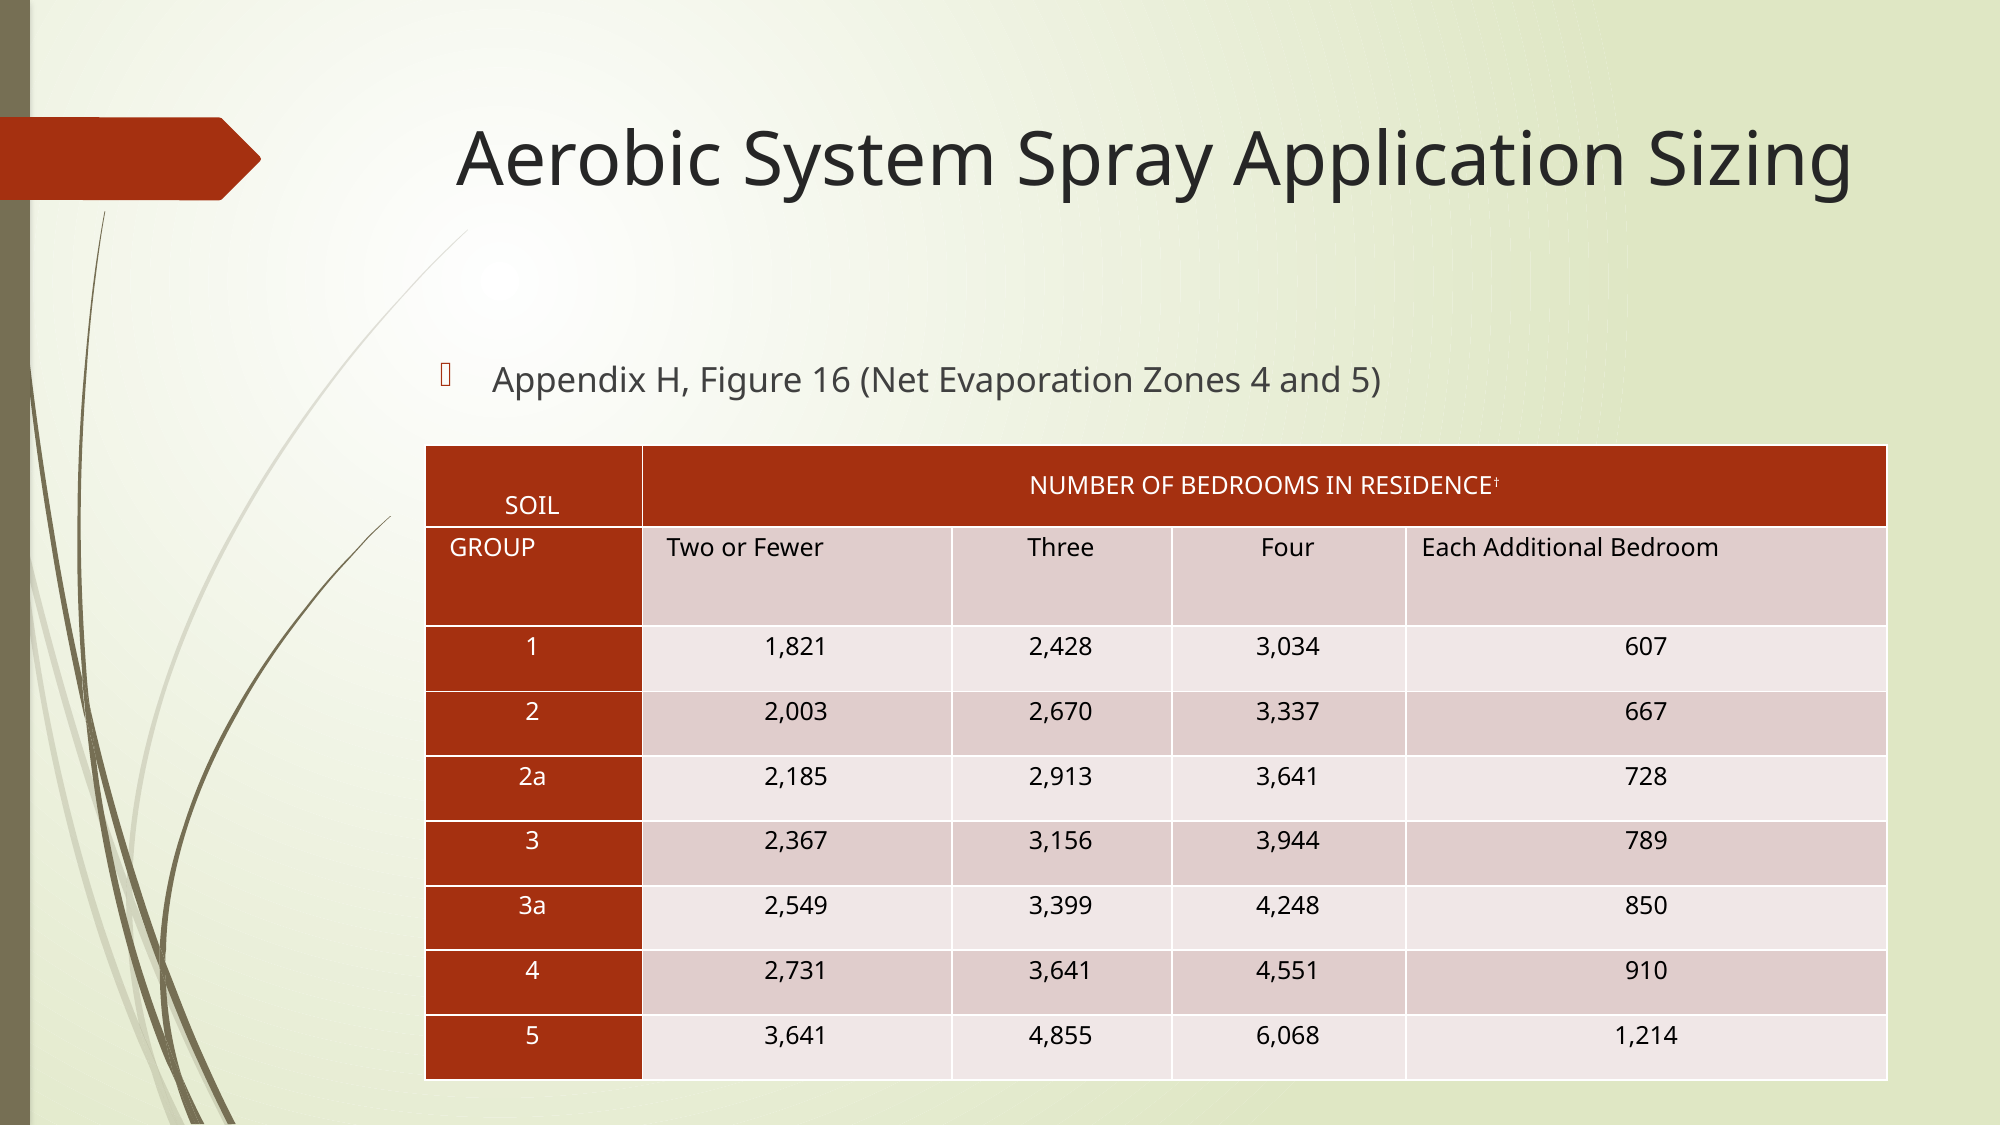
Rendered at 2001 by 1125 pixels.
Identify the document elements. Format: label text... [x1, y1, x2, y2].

table_cell 607 [1407, 627, 1886, 691]
table_cell 1,821 [643, 627, 951, 691]
table_cell 3,399 [953, 887, 1171, 949]
table_cell 3 [426, 822, 642, 885]
table_cell Each Additional Bedroom [1407, 528, 1886, 625]
table_cell 3,641 [1173, 757, 1405, 820]
table_cell 667 [1407, 692, 1886, 755]
table_cell 2,185 [643, 757, 951, 820]
table_cell 3a [426, 887, 642, 949]
table_cell Four [1173, 528, 1405, 625]
table_cell 3,944 [1173, 822, 1405, 885]
table_cell 789 [1407, 822, 1886, 885]
table_cell 3,156 [953, 822, 1171, 885]
table_cell 1,214 [1407, 1016, 1886, 1079]
table_cell 6,068 [1173, 1016, 1405, 1079]
table_cell 4,551 [1173, 951, 1405, 1014]
table_cell 910 [1407, 951, 1886, 1014]
table_cell 3,641 [953, 951, 1171, 1014]
table_cell 2,913 [953, 757, 1171, 820]
table_header NUMBER OF BEDROOMS IN RESIDENCE† [643, 446, 1886, 526]
table_cell 728 [1407, 757, 1886, 820]
table_cell 3,034 [1173, 627, 1405, 691]
table_cell 850 [1407, 887, 1886, 949]
table_cell 2,731 [643, 951, 951, 1014]
table_cell 3,337 [1173, 692, 1405, 755]
table_cell 2a [426, 757, 642, 820]
table_cell GROUP [426, 528, 642, 625]
list Appendix H, Figure 16 (Net Evaporation Zones 4 and 5) [424, 350, 1888, 408]
table_header SOIL [426, 446, 642, 526]
table_cell 2,428 [953, 627, 1171, 691]
table_cell 5 [426, 1016, 642, 1079]
table_cell 2 [426, 692, 642, 755]
table_cell 3,641 [643, 1016, 951, 1079]
table_cell 2,670 [953, 692, 1171, 755]
table_cell 4,855 [953, 1016, 1171, 1079]
table_cell 2,003 [643, 692, 951, 755]
table_cell Three [953, 528, 1171, 625]
table_cell 1 [426, 627, 642, 691]
table_cell 4,248 [1173, 887, 1405, 949]
table_cell Two or Fewer [643, 528, 951, 625]
table_cell 4 [426, 951, 642, 1014]
table_cell 2,549 [643, 887, 951, 949]
table_cell 2,367 [643, 822, 951, 885]
title Aerobic System Spray Application Sizing [425, 102, 1888, 313]
